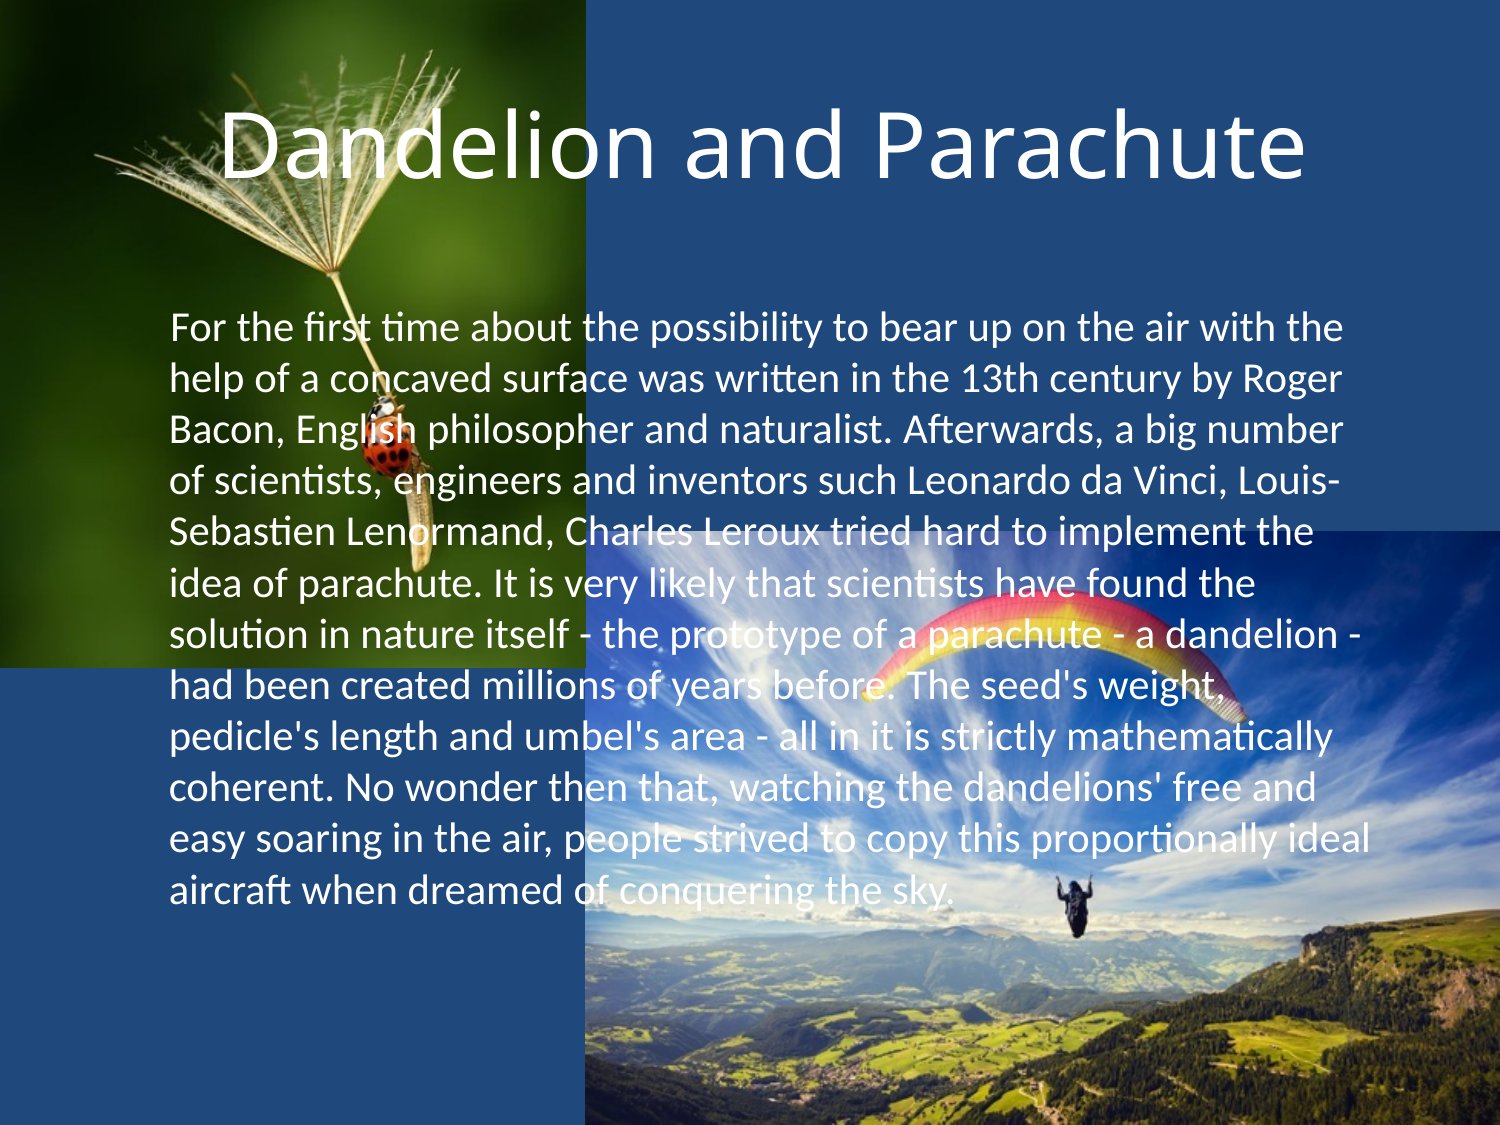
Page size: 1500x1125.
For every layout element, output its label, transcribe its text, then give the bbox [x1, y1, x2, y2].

title Dandelion and Parachute [590, 45, 1425, 233]
picture [0, 0, 1500, 1125]
list For the first time about the possibility to bear up on the air with the help of a concaved surface was written in the 13th century by Roger Bacon, English philosopher and naturalist. Afterwards, a big number of scientists, engineers and inventors such Leonardo da Vinci, Louis-Sebastien Lenormand, Charles Leroux tried hard to implement the idea of parachute. It is very likely that scientists have found the solution in nature itself - the prototype of a parachute - a dandelion - had been created millions of years before. The seed's weight, pedicle's length and umbel's area - all in it is strictly mathematically coherent. No wonder then that, watching the dandelions' free and easy soaring in the air, people strived to copy this proportionally ideal aircraft when dreamed of conquering the sky. [590, 290, 1388, 529]
list For the first time about the possibility to bear up on the air with the help of a concaved surface was written in the 13th century by Roger Bacon, English philosopher and naturalist. Afterwards, a big number of scientists, engineers and inventors such Leonardo da Vinci, Louis-Sebastien Lenormand, Charles Leroux tried hard to implement the idea of parachute. It is very likely that scientists have found the solution in nature itself - the prototype of a parachute - a dandelion - had been created millions of years before. The seed's weight, pedicle's length and umbel's area - all in it is strictly mathematically coherent. No wonder then that, watching the dandelions' free and easy soaring in the air, people strived to copy this proportionally ideal aircraft when dreamed of conquering the sky. [100, 677, 580, 1024]
